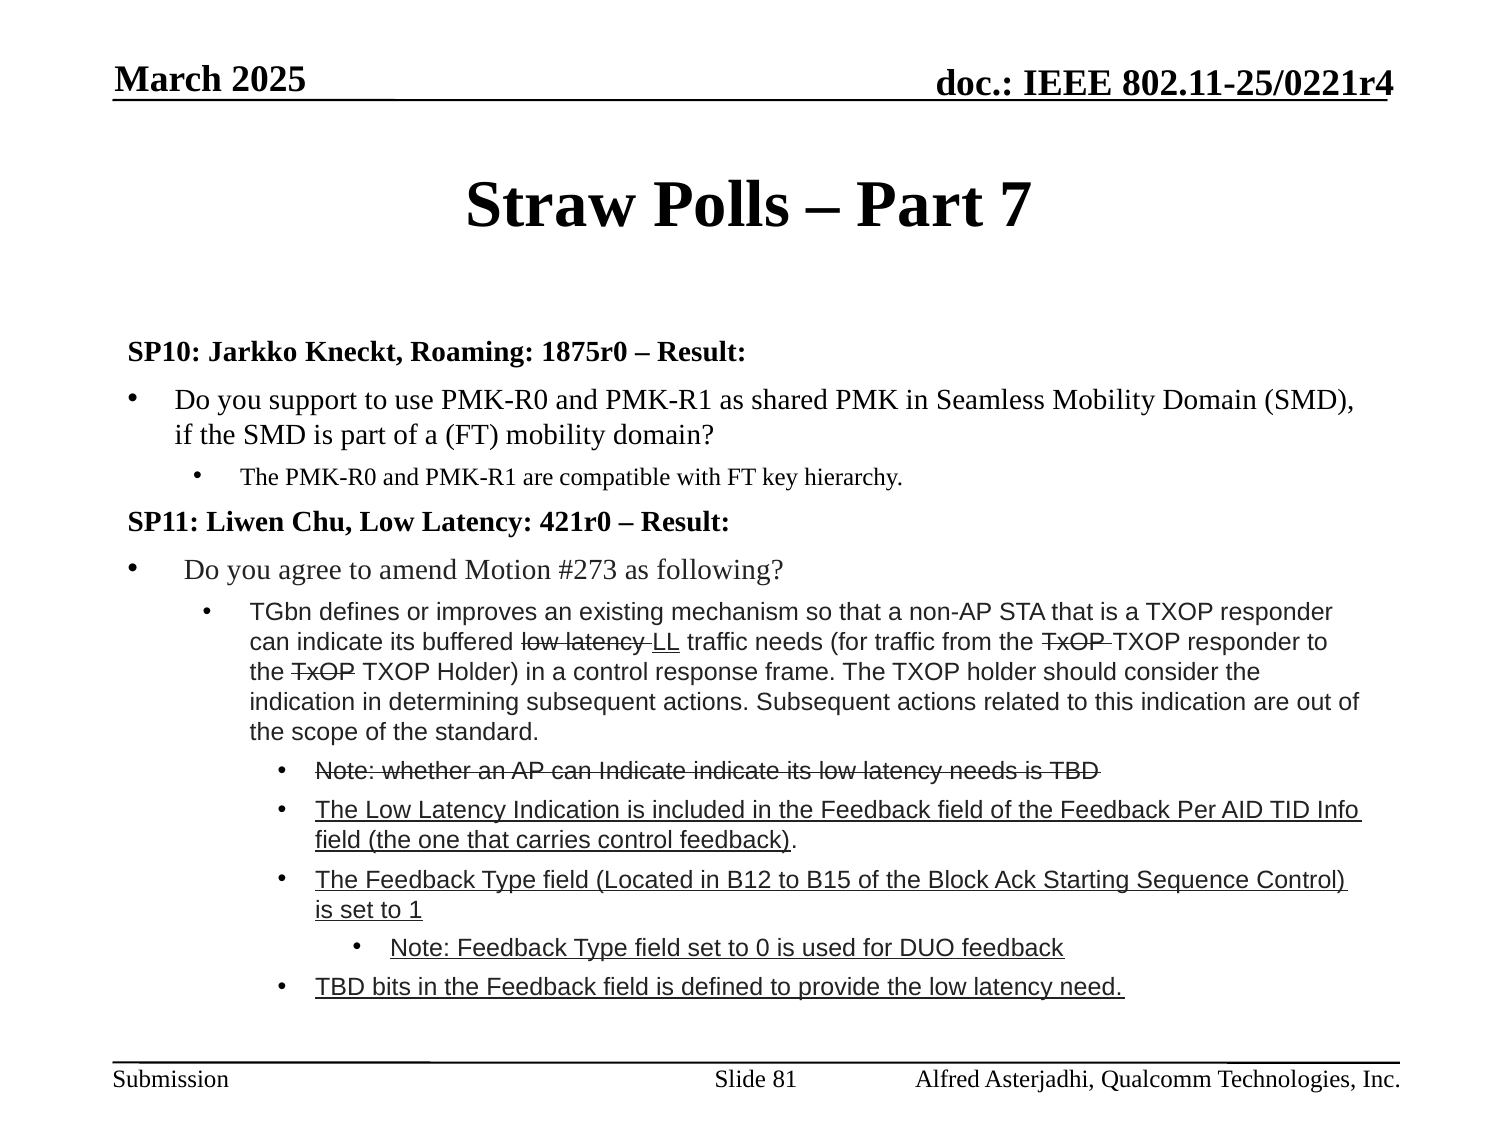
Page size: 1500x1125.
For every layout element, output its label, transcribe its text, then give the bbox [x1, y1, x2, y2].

title Straw Polls – Part 7 [112, 112, 1388, 288]
slide_number Slide 81 [712, 1061, 800, 1123]
list SP10: Jarkko Kneckt, Roaming: 1875r0 – Result: Do you support to use PMK-R0 and PMK-R1 as shared PMK in Seamless Mobility Domain (SMD), if the SMD is part of a (FT) mobility domain? The PMK-R0 and PMK-R1 are compatible with FT key hierarchy. SP11: Liwen Chu, Low Latency: 421r0 – Result: Do you agree to amend Motion #273 as following? TGbn defines or improves an existing mechanism so that a non-AP STA that is a TXOP responder can indicate its buffered low latency LL traffic needs (for traffic from the TxOP TXOP responder to the TxOP TXOP Holder) in a control response frame. The TXOP holder should consider the indication in determining subsequent actions. Subsequent actions related to this indication are out of the scope of the standard. Note: whether an AP can Indicate indicate its low latency needs is TBD The Low Latency Indication is included in the Feedback field of the Feedback Per AID TID Info field (the one that carries control feedback). The Feedback Type field (Located in B12 to B15 of the Block Ack Starting Sequence Control) is set to 1 Note: Feedback Type field set to 0 is used for DUO feedback TBD bits in the Feedback field is defined to provide the low latency need. [112, 324, 1388, 1063]
footer Alfred Asterjadhi, Qualcomm Technologies, Inc. [878, 1061, 1402, 1093]
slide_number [114, 54, 423, 100]
